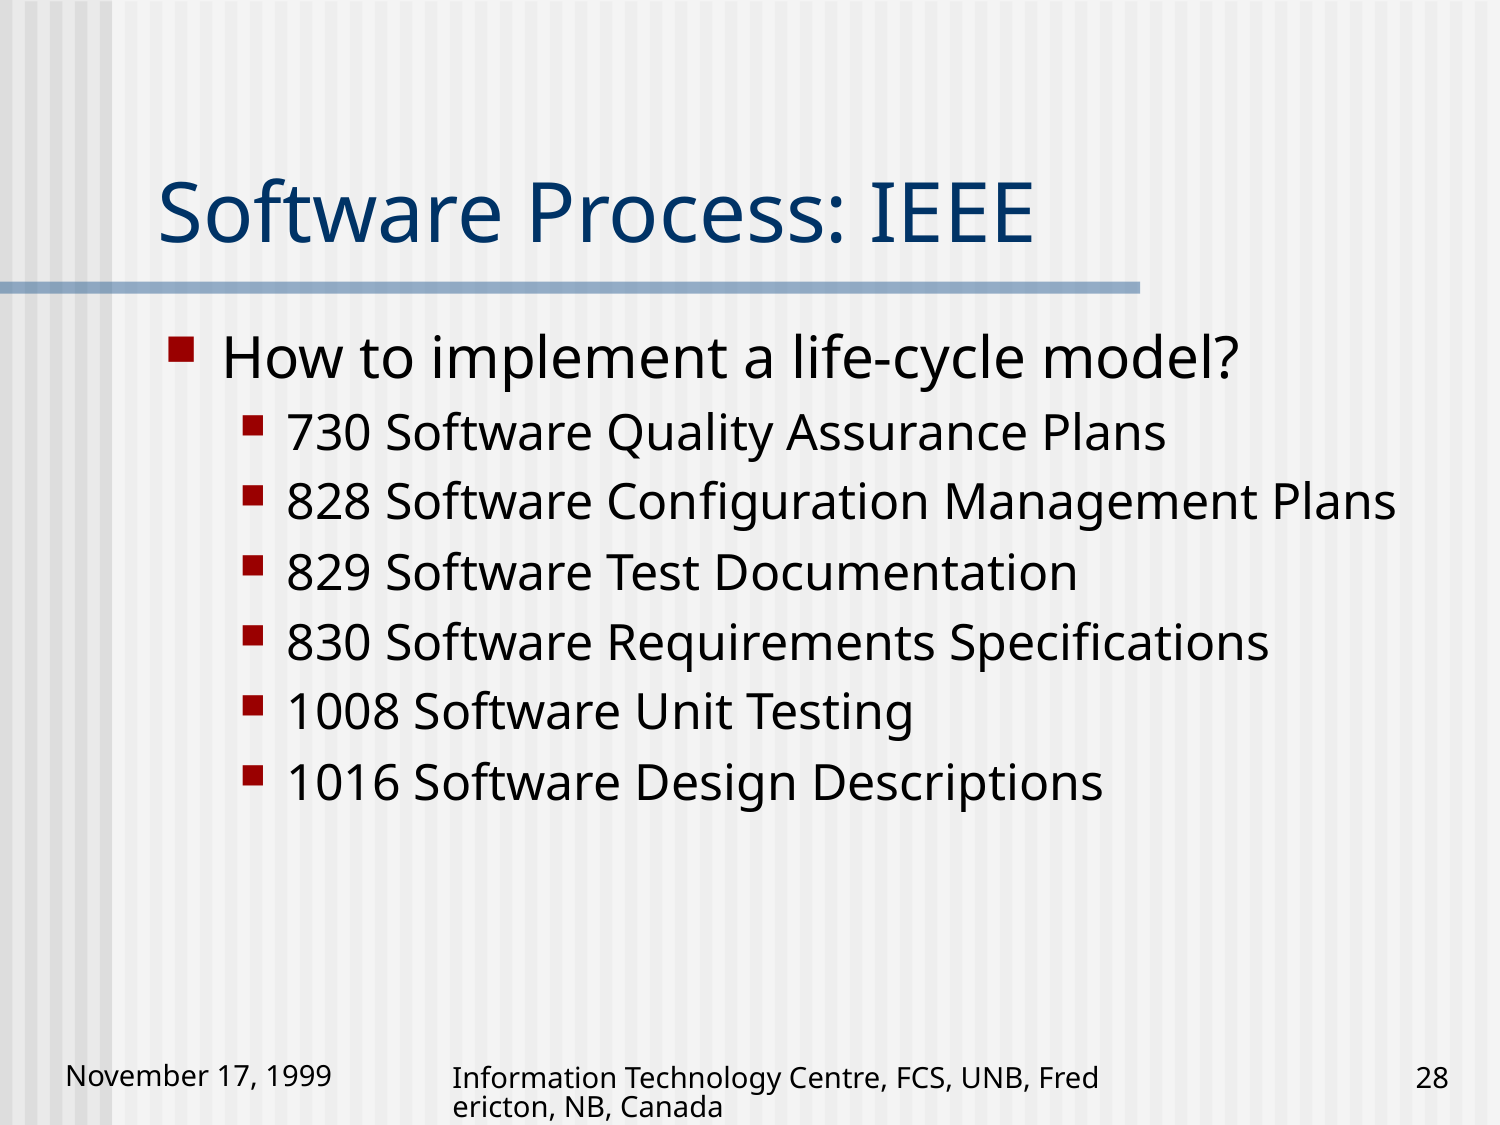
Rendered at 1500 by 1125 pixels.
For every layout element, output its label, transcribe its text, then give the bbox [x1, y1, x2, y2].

list How to implement a life-cycle model? 730 Software Quality Assurance Plans 828 Software Configuration Management Plans 829 Software Test Documentation 830 Software Requirements Specifications 1008 Software Unit Testing 1016 Software Design Descriptions [149, 312, 1481, 1001]
slide_number 28 [1151, 1031, 1465, 1107]
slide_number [49, 1031, 424, 1101]
title Software Process: IEEE [142, 151, 1483, 267]
footer Information Technology Centre, FCS, UNB, Fredericton, NB, Canada [437, 1031, 1126, 1107]
